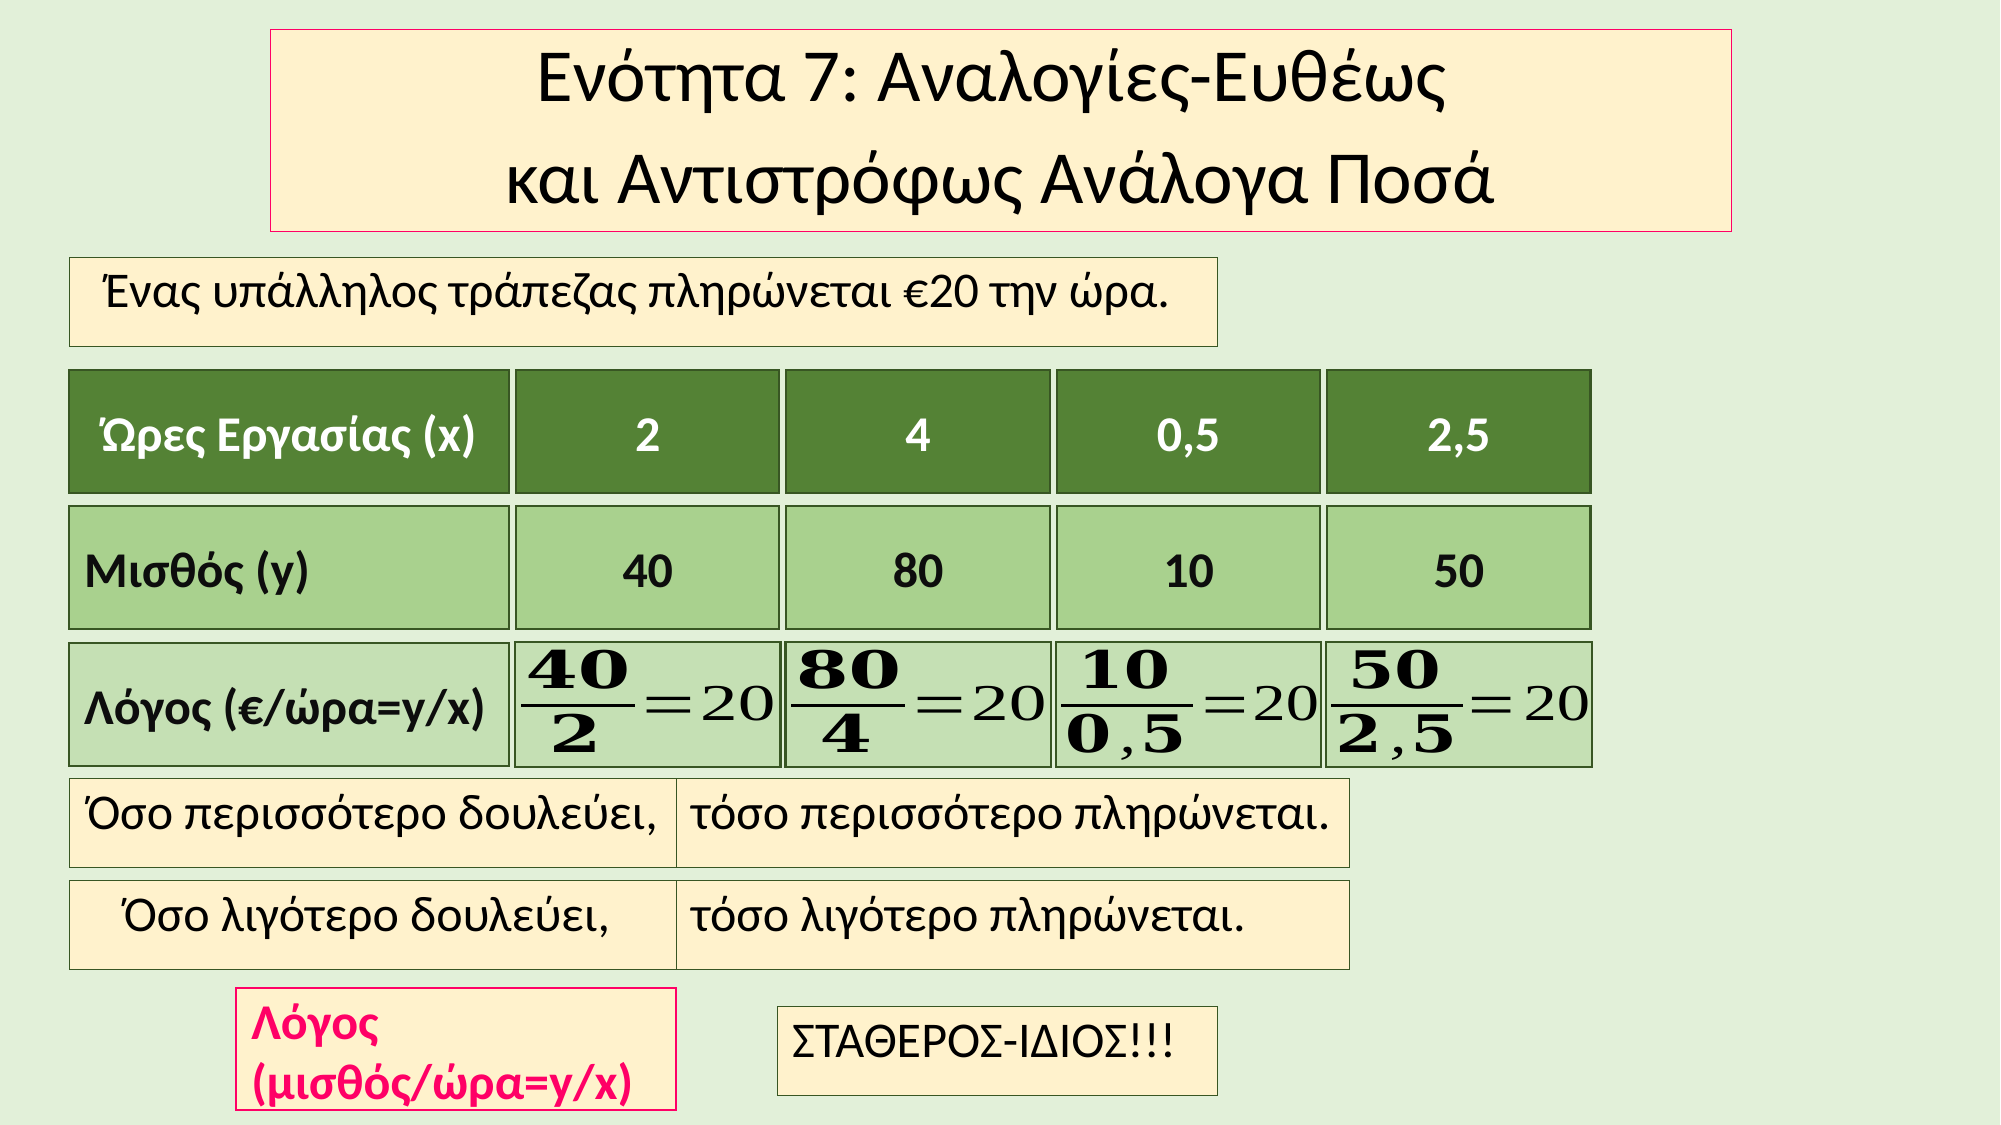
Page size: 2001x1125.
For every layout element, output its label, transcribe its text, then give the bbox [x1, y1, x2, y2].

text_box 2 [515, 369, 780, 494]
text_box 80 [785, 505, 1051, 630]
text_box 0,5 [1056, 369, 1321, 494]
text_box Λόγος (€/ώρα=y/x) [68, 642, 510, 767]
text_box 4 [785, 369, 1051, 494]
text_box Ενότητα 7: Αναλογίες-Ευθέως και Αντιστρόφως Ανάλογα Ποσά [270, 29, 1732, 232]
text_box 40 [515, 505, 780, 630]
text_box 2,5 [1326, 369, 1592, 494]
text_box 10 [1056, 505, 1321, 630]
text_box Ώρες Εργασίας (x) [68, 369, 510, 494]
text_box Λόγος (μισθός/ώρα=y/x) [235, 987, 677, 1111]
text_box Όσο λιγότερο δουλεύει, [69, 880, 676, 970]
text_box Όσο περισσότερο δουλεύει, [69, 778, 676, 868]
text_box Μισθός (y) [68, 505, 510, 630]
text_box ΣΤΑΘΕΡΟΣ-ΙΔΙΟΣ!!! [777, 1006, 1218, 1096]
text_box τόσο περισσότερο πληρώνεται. [676, 778, 1350, 868]
text_box τόσο λιγότερο πληρώνεται. [676, 880, 1350, 970]
text_box Ένας υπάλληλος τράπεζας πληρώνεται €20 την ώρα. [69, 257, 1218, 347]
text_box 50 [1326, 505, 1592, 630]
